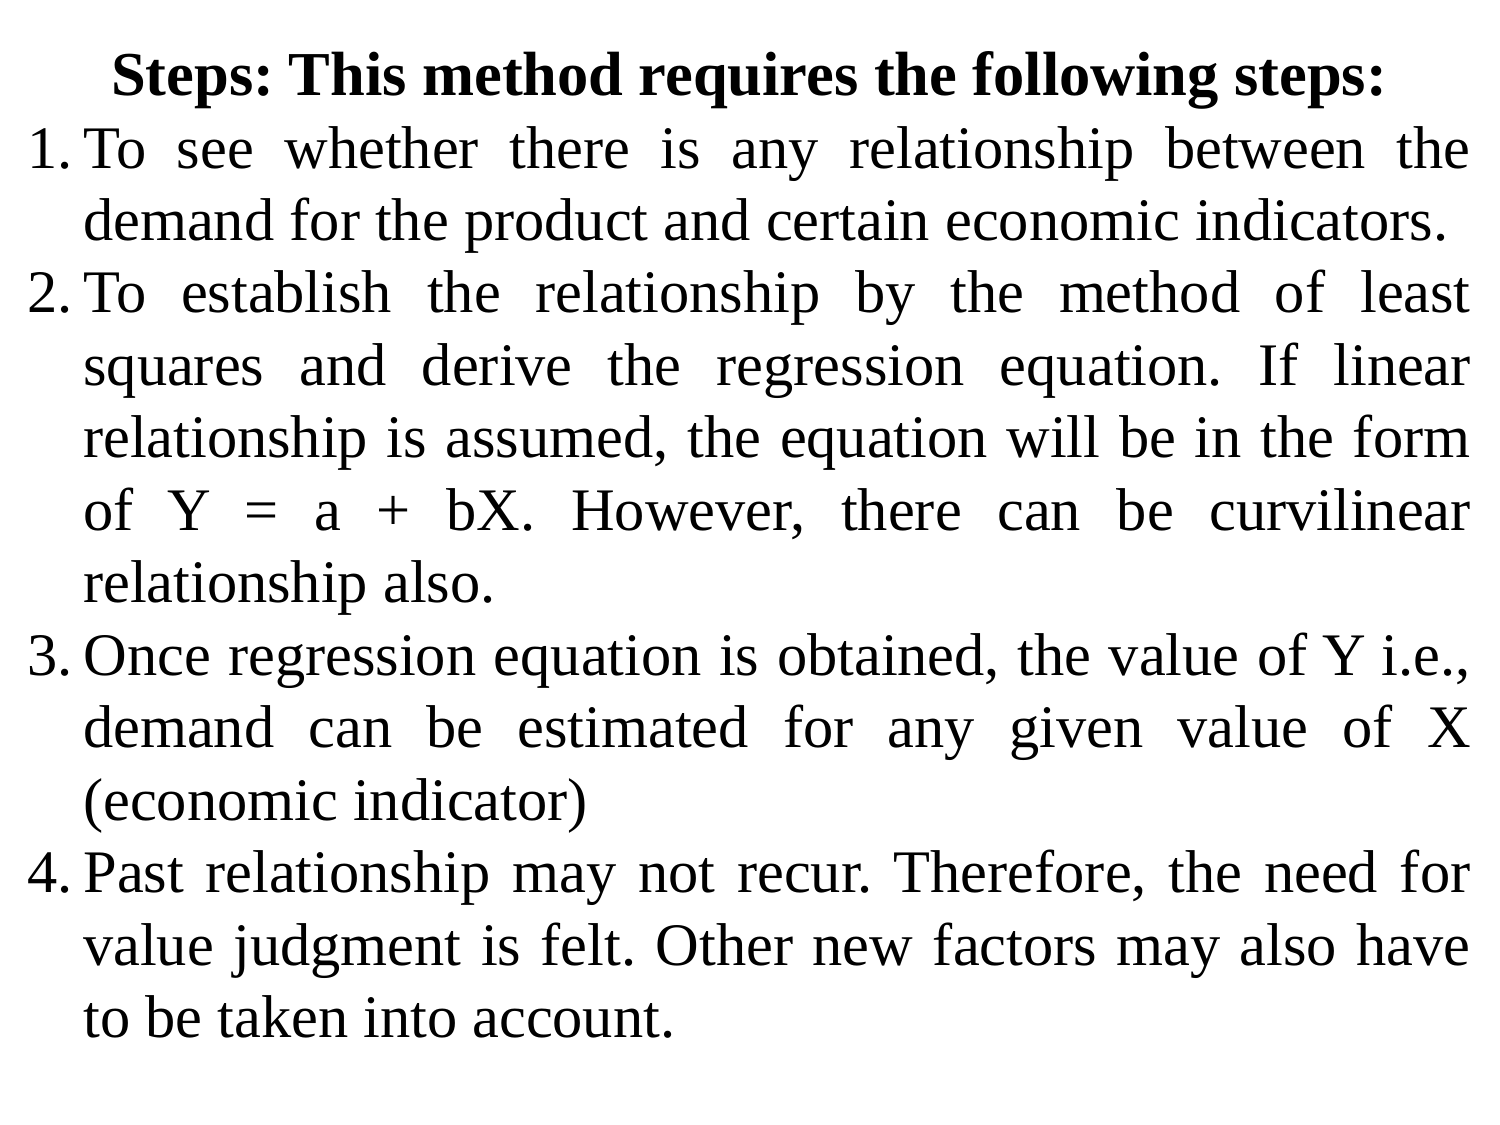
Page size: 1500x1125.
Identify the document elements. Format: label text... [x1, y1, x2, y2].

text_box Steps: This method requires the following steps: To see whether there is any relationship between the demand for the product and certain economic indicators. To establish the relationship by the method of least squares and derive the regression equation. If linear relationship is assumed, the equation will be in the form of Y = a + bX. However, there can be curvilinear relationship also. Once regression equation is obtained, the value of Y i.e., demand can be estimated for any given value of X (economic indicator) Past relationship may not recur. Therefore, the need for value judgment is felt. Other new factors may also have to be taken into account. [12, 25, 1488, 1058]
